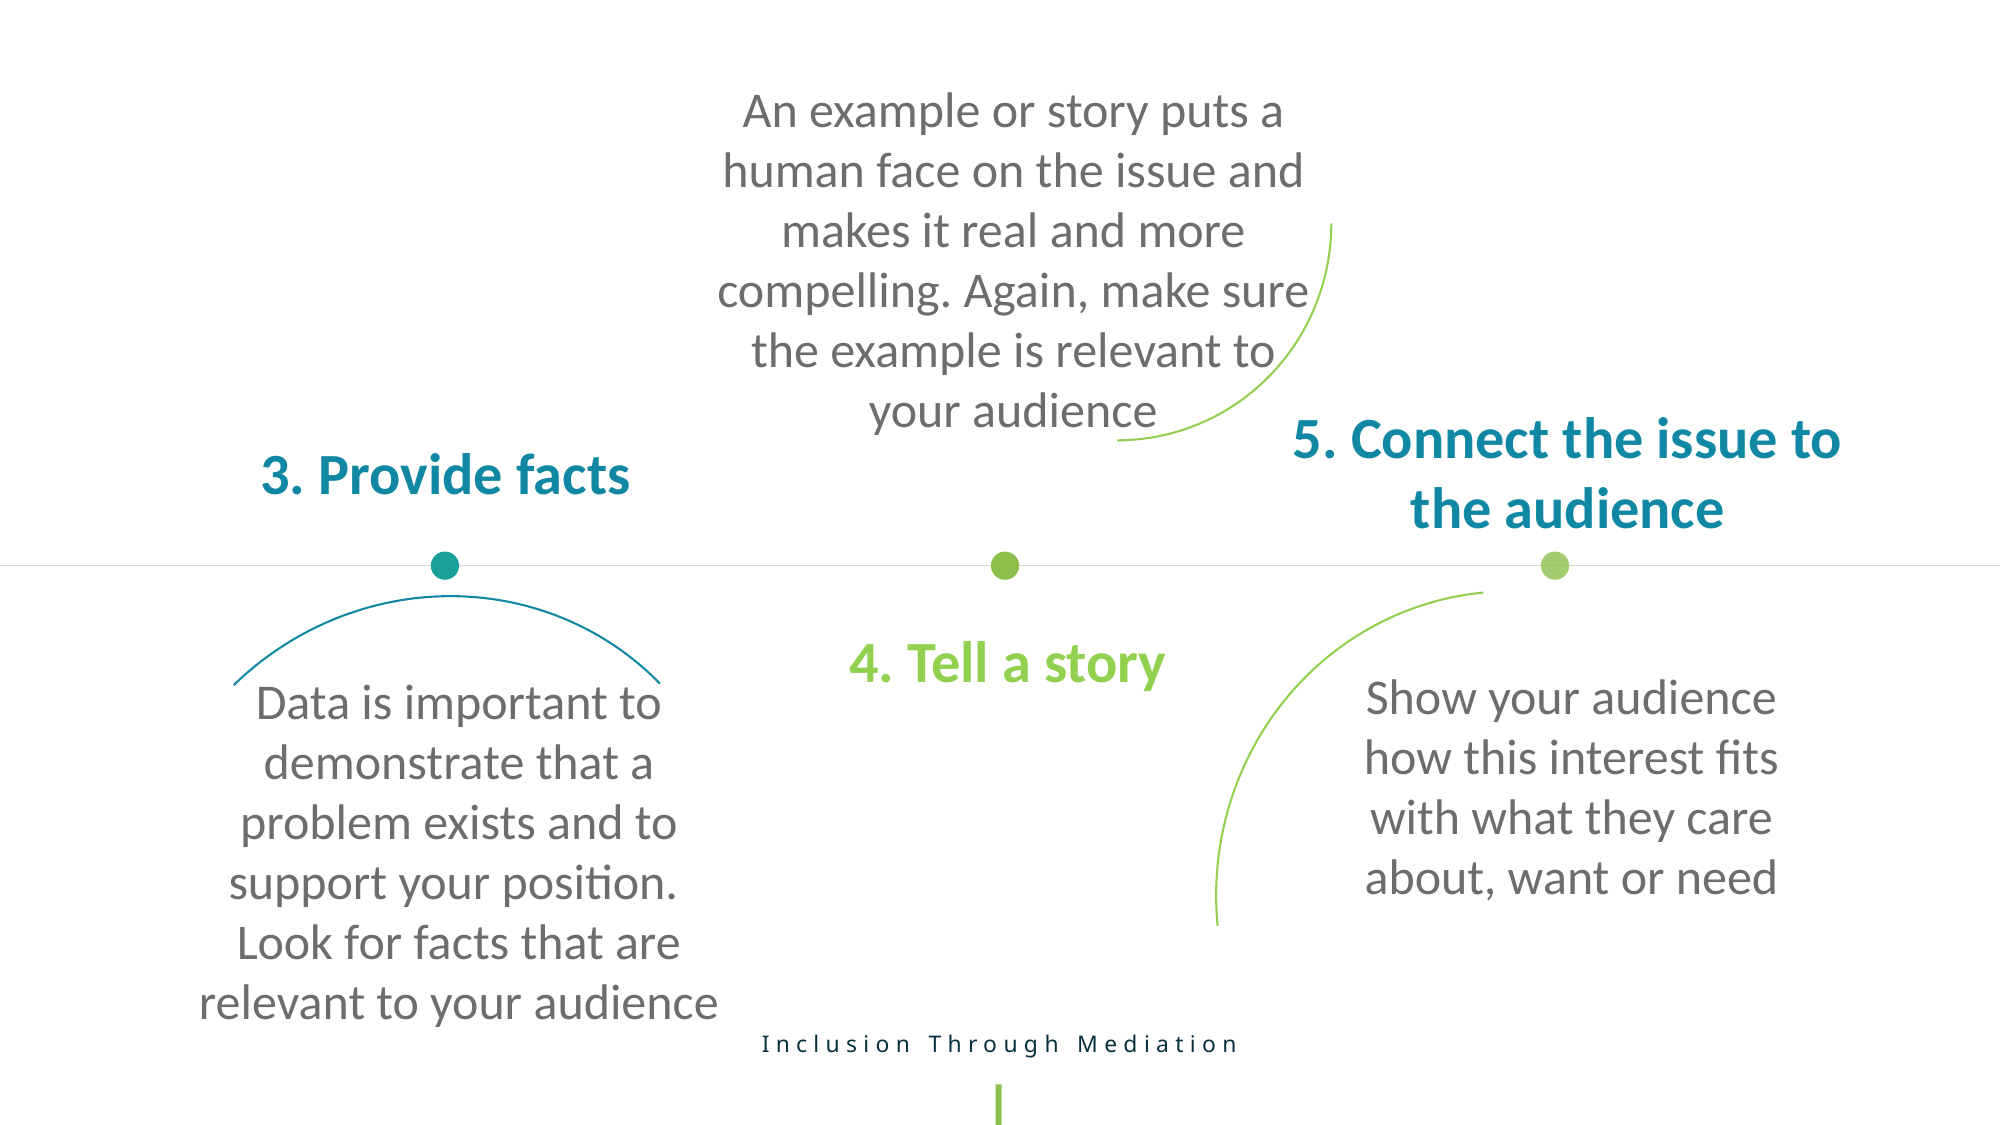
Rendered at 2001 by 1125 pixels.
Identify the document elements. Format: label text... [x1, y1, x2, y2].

text_box An example or story puts a human face on the issue and makes it real and more compelling. Again, make sure the example is relevant to your audience [695, 70, 1332, 445]
text_box Data is important to demonstrate that a problem exists and to support your position. Look for facts that are relevant to your audience [175, 662, 742, 1037]
text_box [1326, 592, 1490, 657]
text_box [1215, 667, 1362, 926]
text_box 4. Tell a story [784, 616, 1232, 702]
text_box 3. Provide facts [195, 428, 696, 514]
text_box 5. Connect the issue to the audience [1231, 393, 1904, 548]
text_box [259, 595, 638, 662]
text_box Show your audience how this interest fits with what they care about, want or need [1315, 657, 1827, 912]
